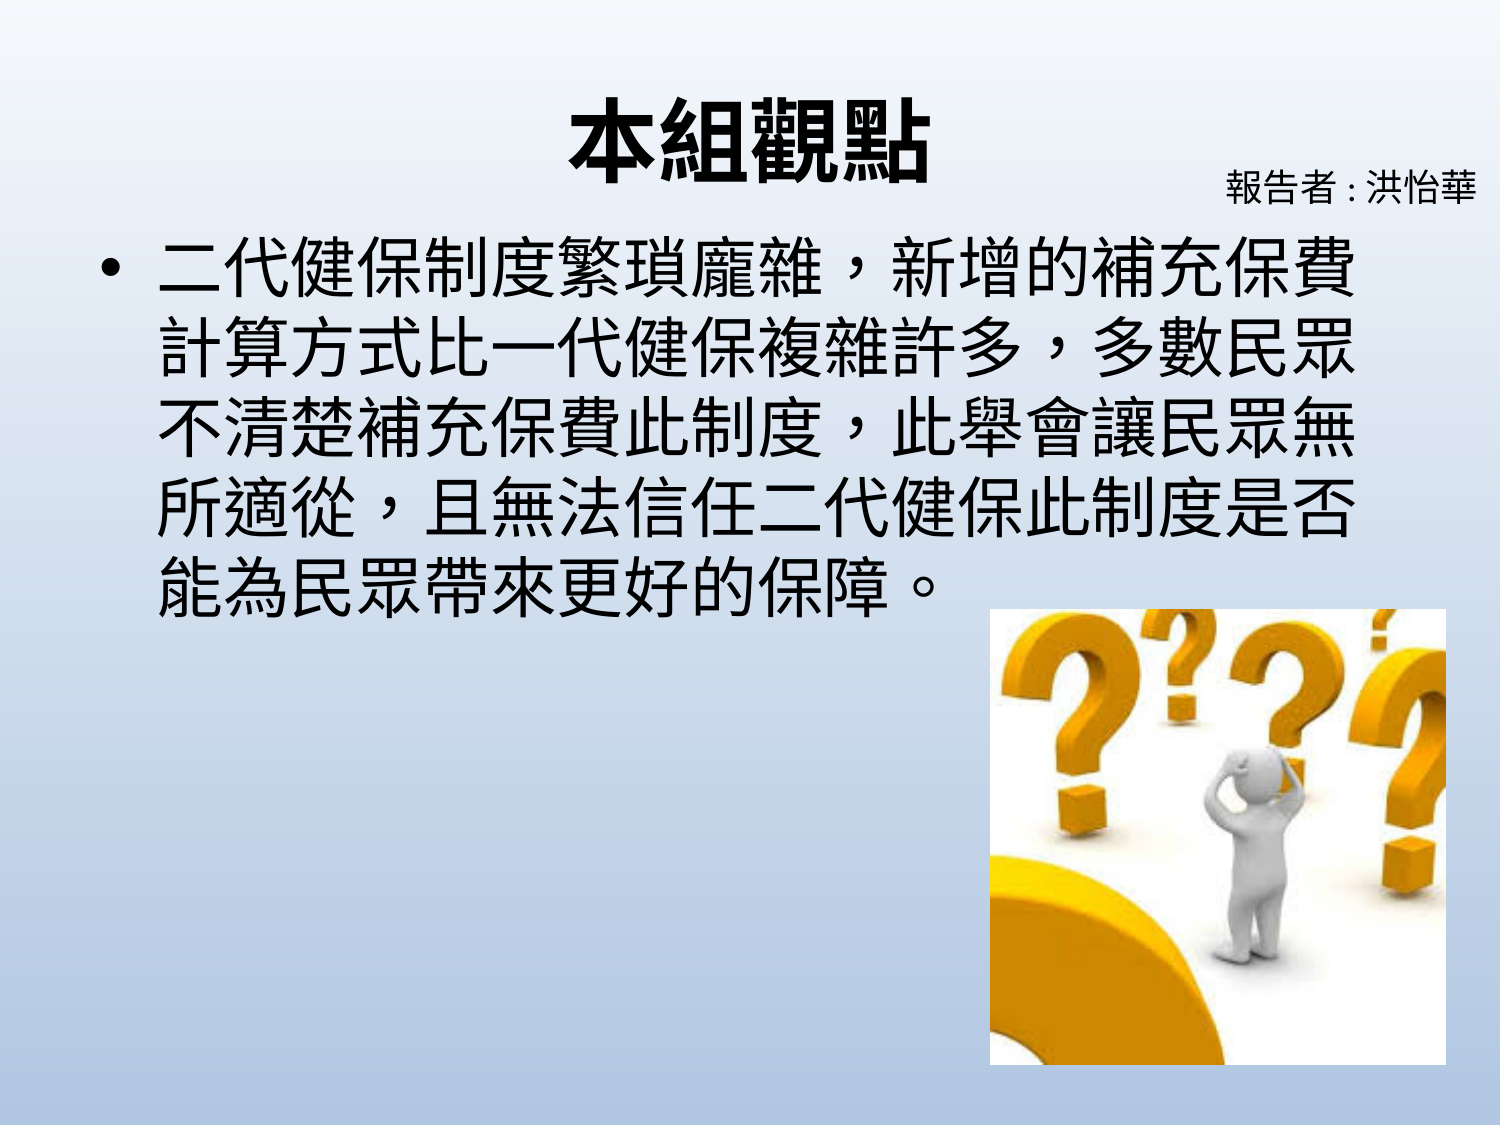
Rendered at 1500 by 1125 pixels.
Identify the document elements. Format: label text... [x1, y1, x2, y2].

picture [989, 609, 1446, 1066]
list 二代健保制度繁瑣龐雜，新增的補充保費計算方式比一代健保複雜許多，多數民眾不清楚補充保費此制度，此舉會讓民眾無所適從，且無法信任二代健保此制度是否能為民眾帶來更好的保障。 [85, 125, 1436, 868]
text_box 報告者:洪怡華 [1210, 156, 1500, 217]
title 本組觀點 [75, 45, 1425, 233]
